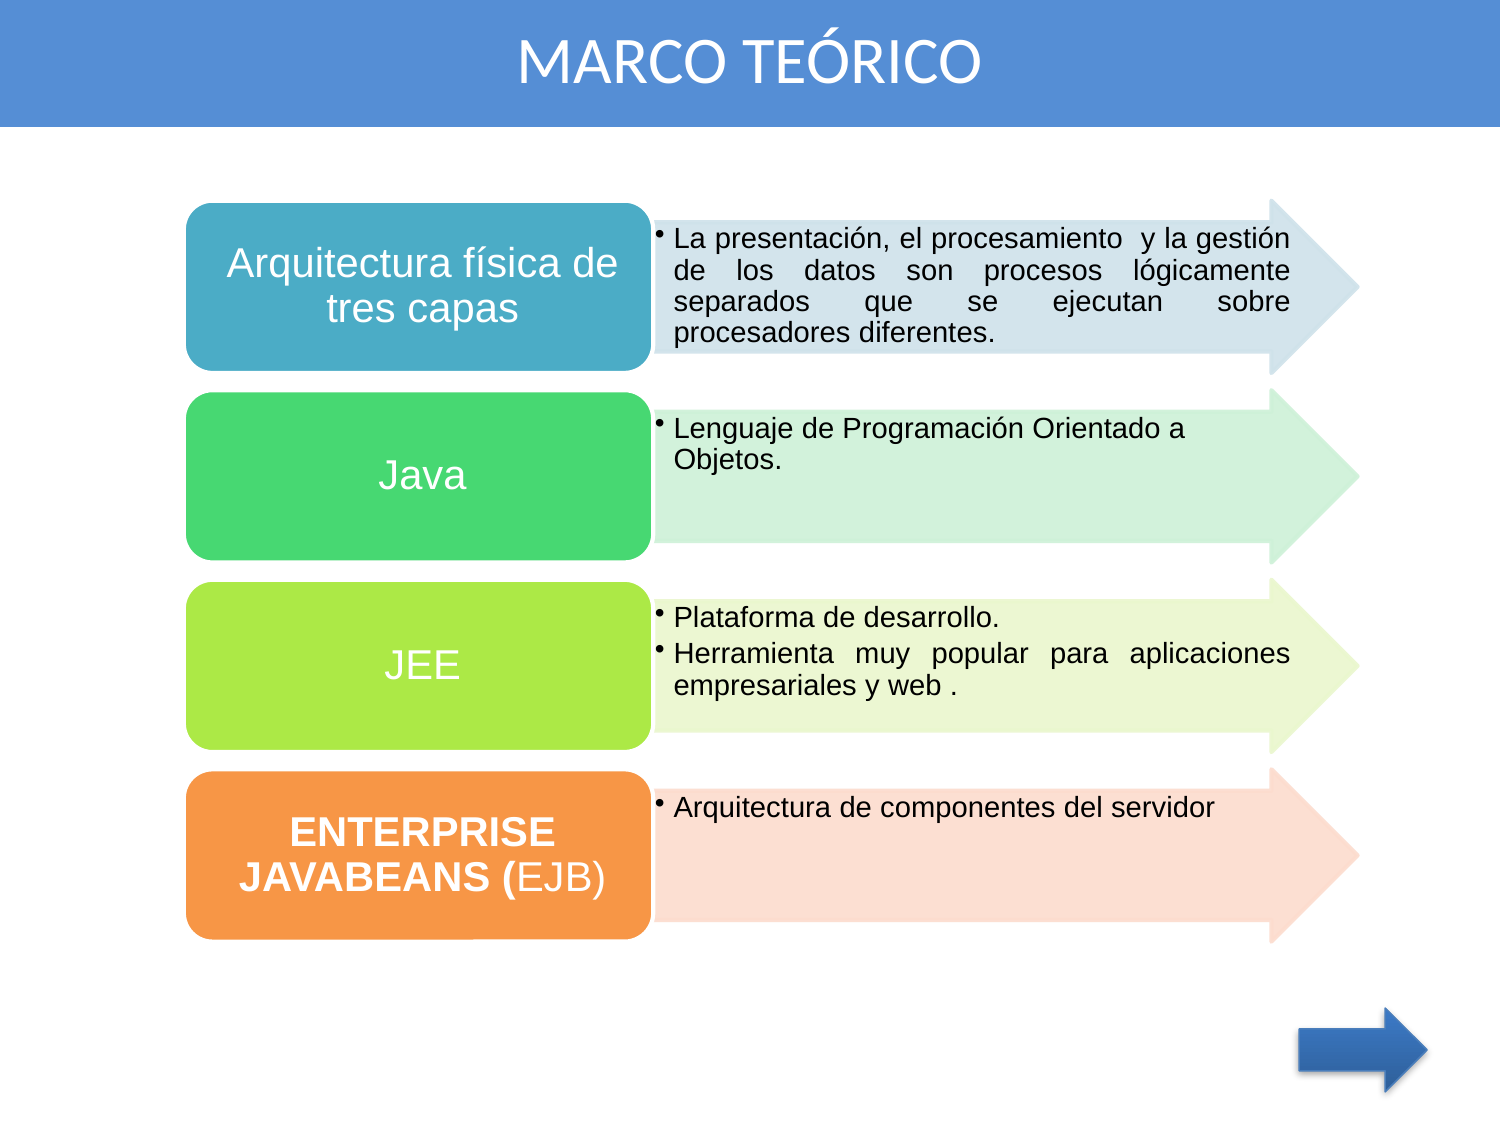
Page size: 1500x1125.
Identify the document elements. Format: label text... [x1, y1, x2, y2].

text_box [183, 200, 1358, 943]
text_box [1298, 1007, 1428, 1093]
text_box MARCO TEÓRICO [0, 0, 1500, 127]
